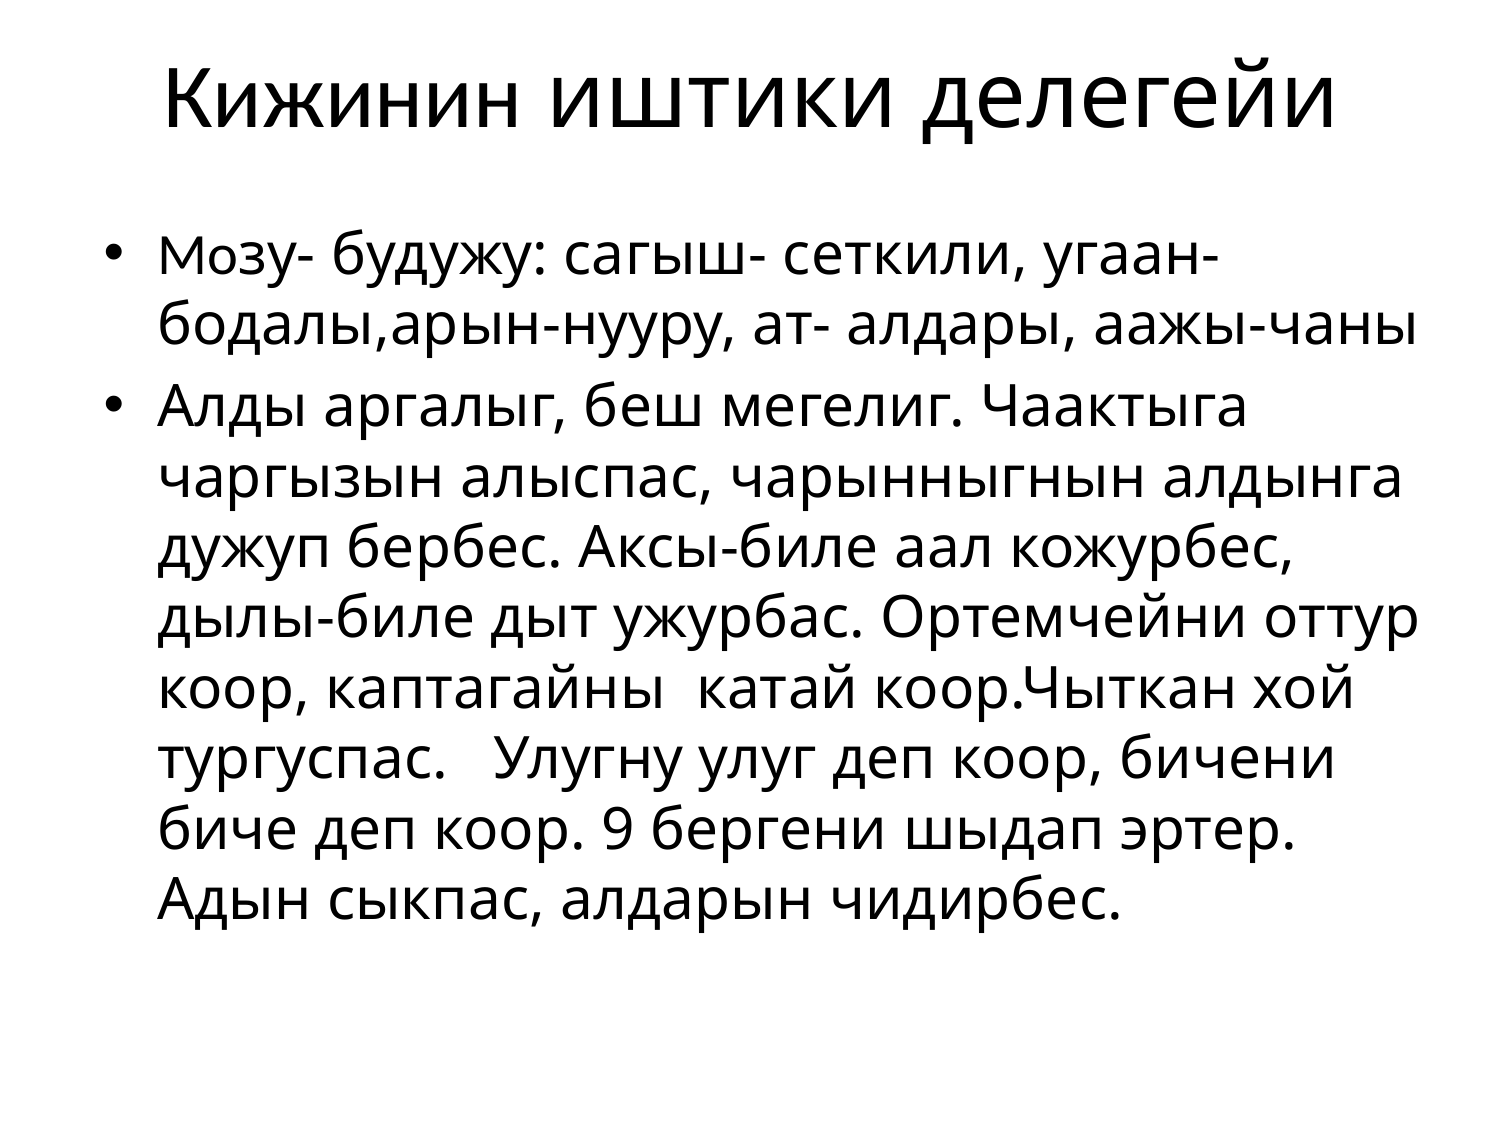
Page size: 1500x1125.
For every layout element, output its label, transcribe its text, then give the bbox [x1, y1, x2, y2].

title Кижинин иштики делегейи [76, 0, 1427, 198]
list Мозу- будужу: сагыш- сеткили, угаан- бодалы,арын-нууру, ат- алдары, аажы-чаны Алды аргалыг, беш мегелиг. Чаактыга чаргызын алыспас, чарынныгнын алдынга дужуп бербес. Аксы-биле аал кожурбес, дылы-биле дыт ужурбас. Ортемчейни оттур коор, каптагайны катай коор.Чыткан хой тургуспас. Улугну улуг деп коор, бичени биче деп коор. 9 бергени шыдап эртер. Адын сыкпас, алдарын чидирбес. [88, 208, 1439, 951]
